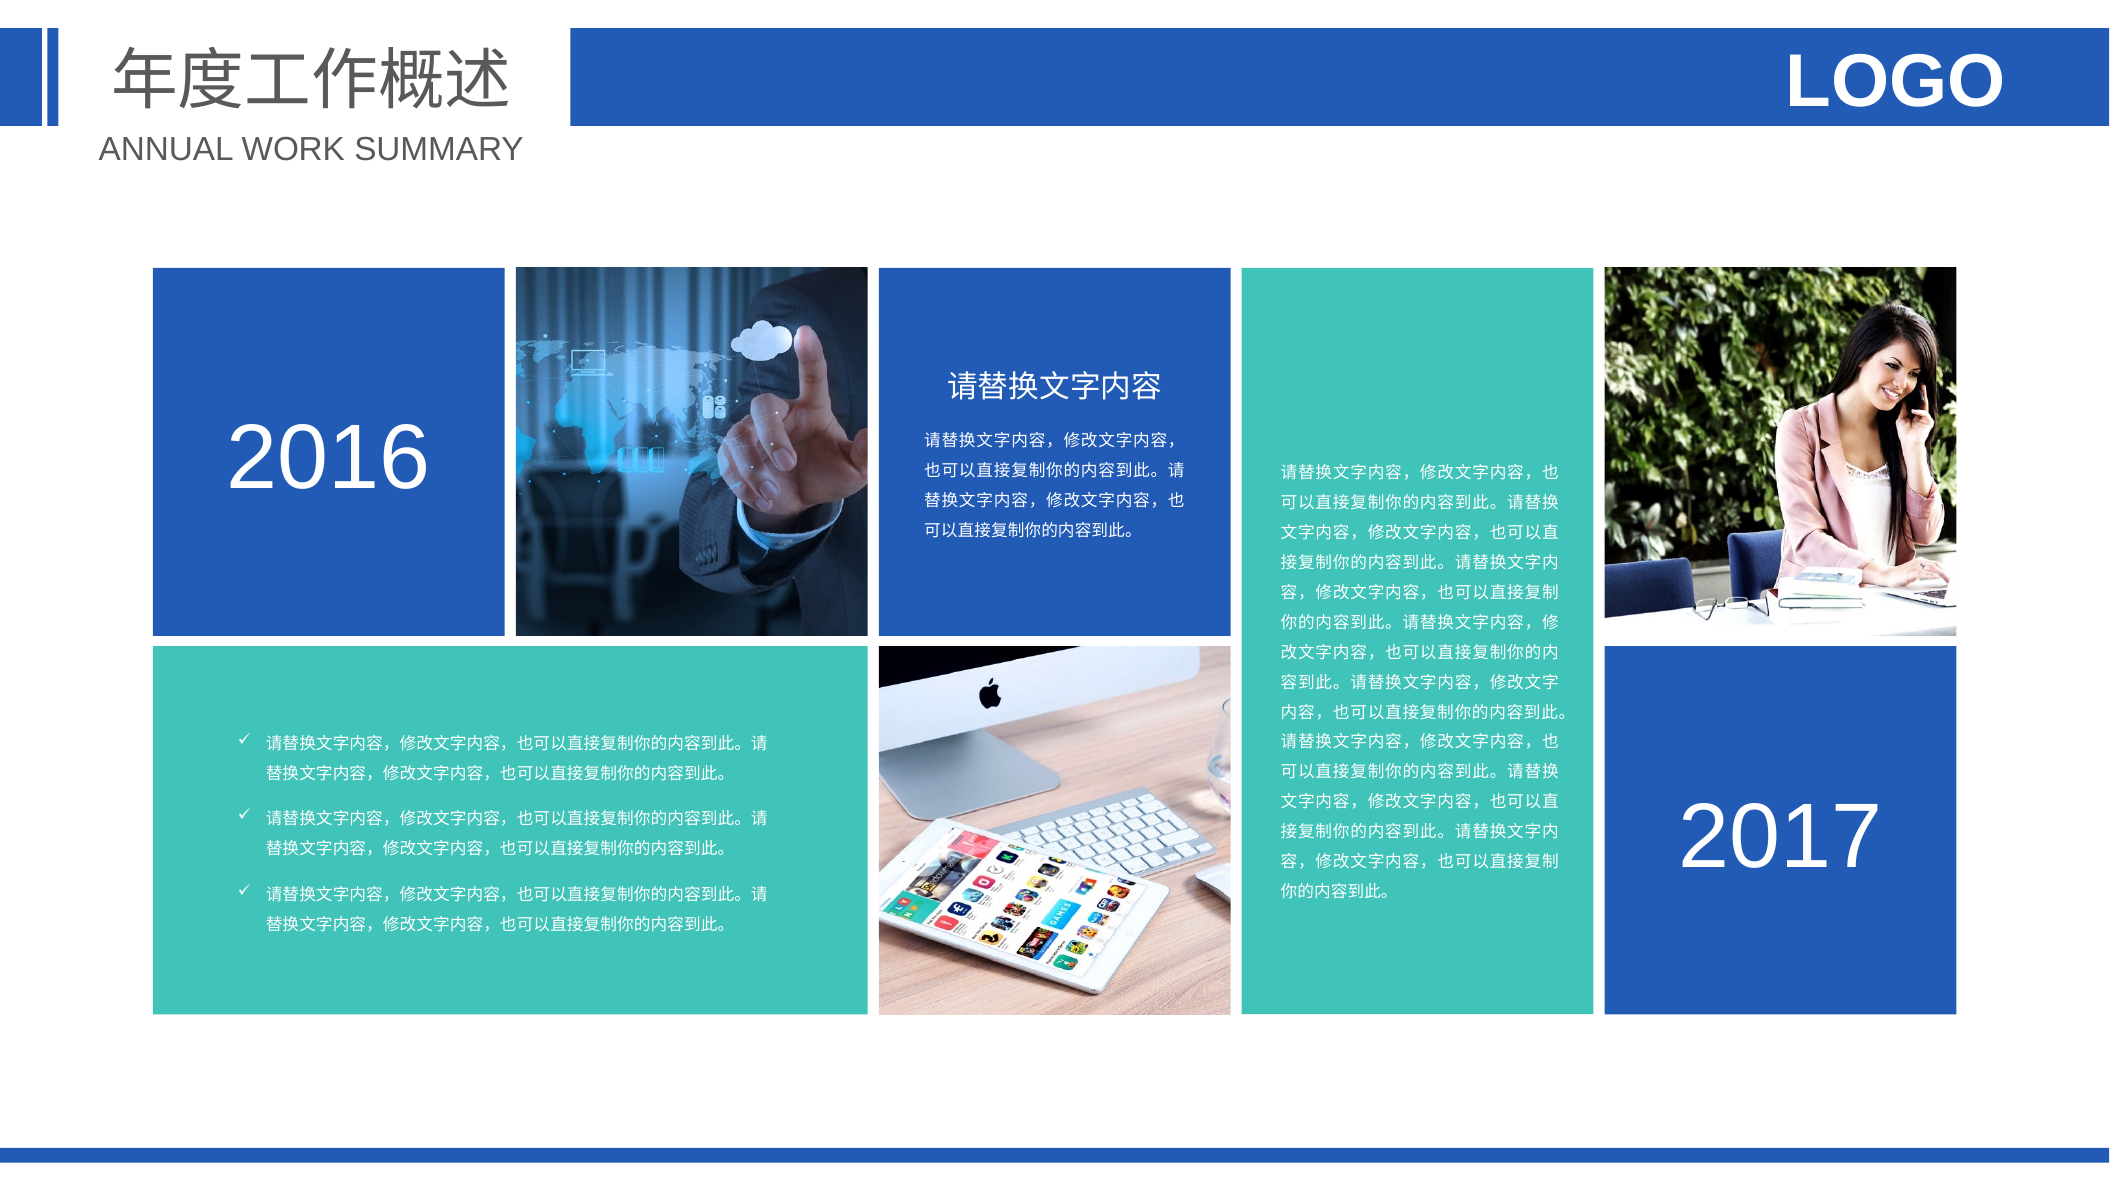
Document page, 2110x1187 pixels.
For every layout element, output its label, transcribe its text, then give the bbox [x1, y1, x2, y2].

text_box 2016 [152, 267, 506, 637]
text_box 2017 [1604, 645, 1957, 1015]
text_box 请替换文字内容 [924, 366, 1186, 404]
text_box 年度工作概述 [96, 28, 527, 119]
text_box [878, 645, 1232, 1015]
text_box 请替换文字内容，修改文字内容，也可以直接复制你的内容到此。请替换文字内容，修改文字内容，也可以直接复制你的内容到此。 [924, 420, 1186, 541]
text_box ANNUAL WORK SUMMARY [83, 119, 540, 175]
text_box LOGO [1739, 31, 2053, 122]
text_box [1241, 267, 1594, 1015]
text_box [0, 27, 43, 127]
text_box [46, 27, 59, 127]
text_box 请替换文字内容，修改文字内容，也可以直接复制你的内容到此。请替换文字内容，修改文字内容，也可以直接复制你的内容到此。请替换文字内容，修改文字内容，也可以直接复制你的内容到此。请替换文字内容，修改文字内容，也可以直接复制你的内容到此。请替换文字内容，修改文字内容，也可以直接复制你的内容到此。请替换文字内容，修改文字内容，也可以直接复制你的内容到此。请替换文字内容，修改文字内容，也可以直接复制你的内容到此。请替换文字内容，修改文字内容，也可以直接复制你的内容到此。 [1280, 451, 1560, 902]
text_box [152, 645, 869, 1015]
text_box [0, 1147, 2110, 1164]
text_box 请替换文字内容，修改文字内容，也可以直接复制你的内容到此。请替换文字内容，修改文字内容，也可以直接复制你的内容到此。 请替换文字内容，修改文字内容，也可以直接复制你的内容到此。请替换文字内容，修改文字内容，也可以直接复制你的内容到此。 请替换文字内容，修改文字内容，也可以直接复制你的内容到此。请替换文字内容，修改文字内容，也可以直接复制你的内容到此。 [237, 722, 775, 934]
text_box [569, 27, 2110, 127]
text_box [1604, 267, 1957, 637]
text_box [515, 267, 869, 637]
text_box [878, 267, 1232, 637]
